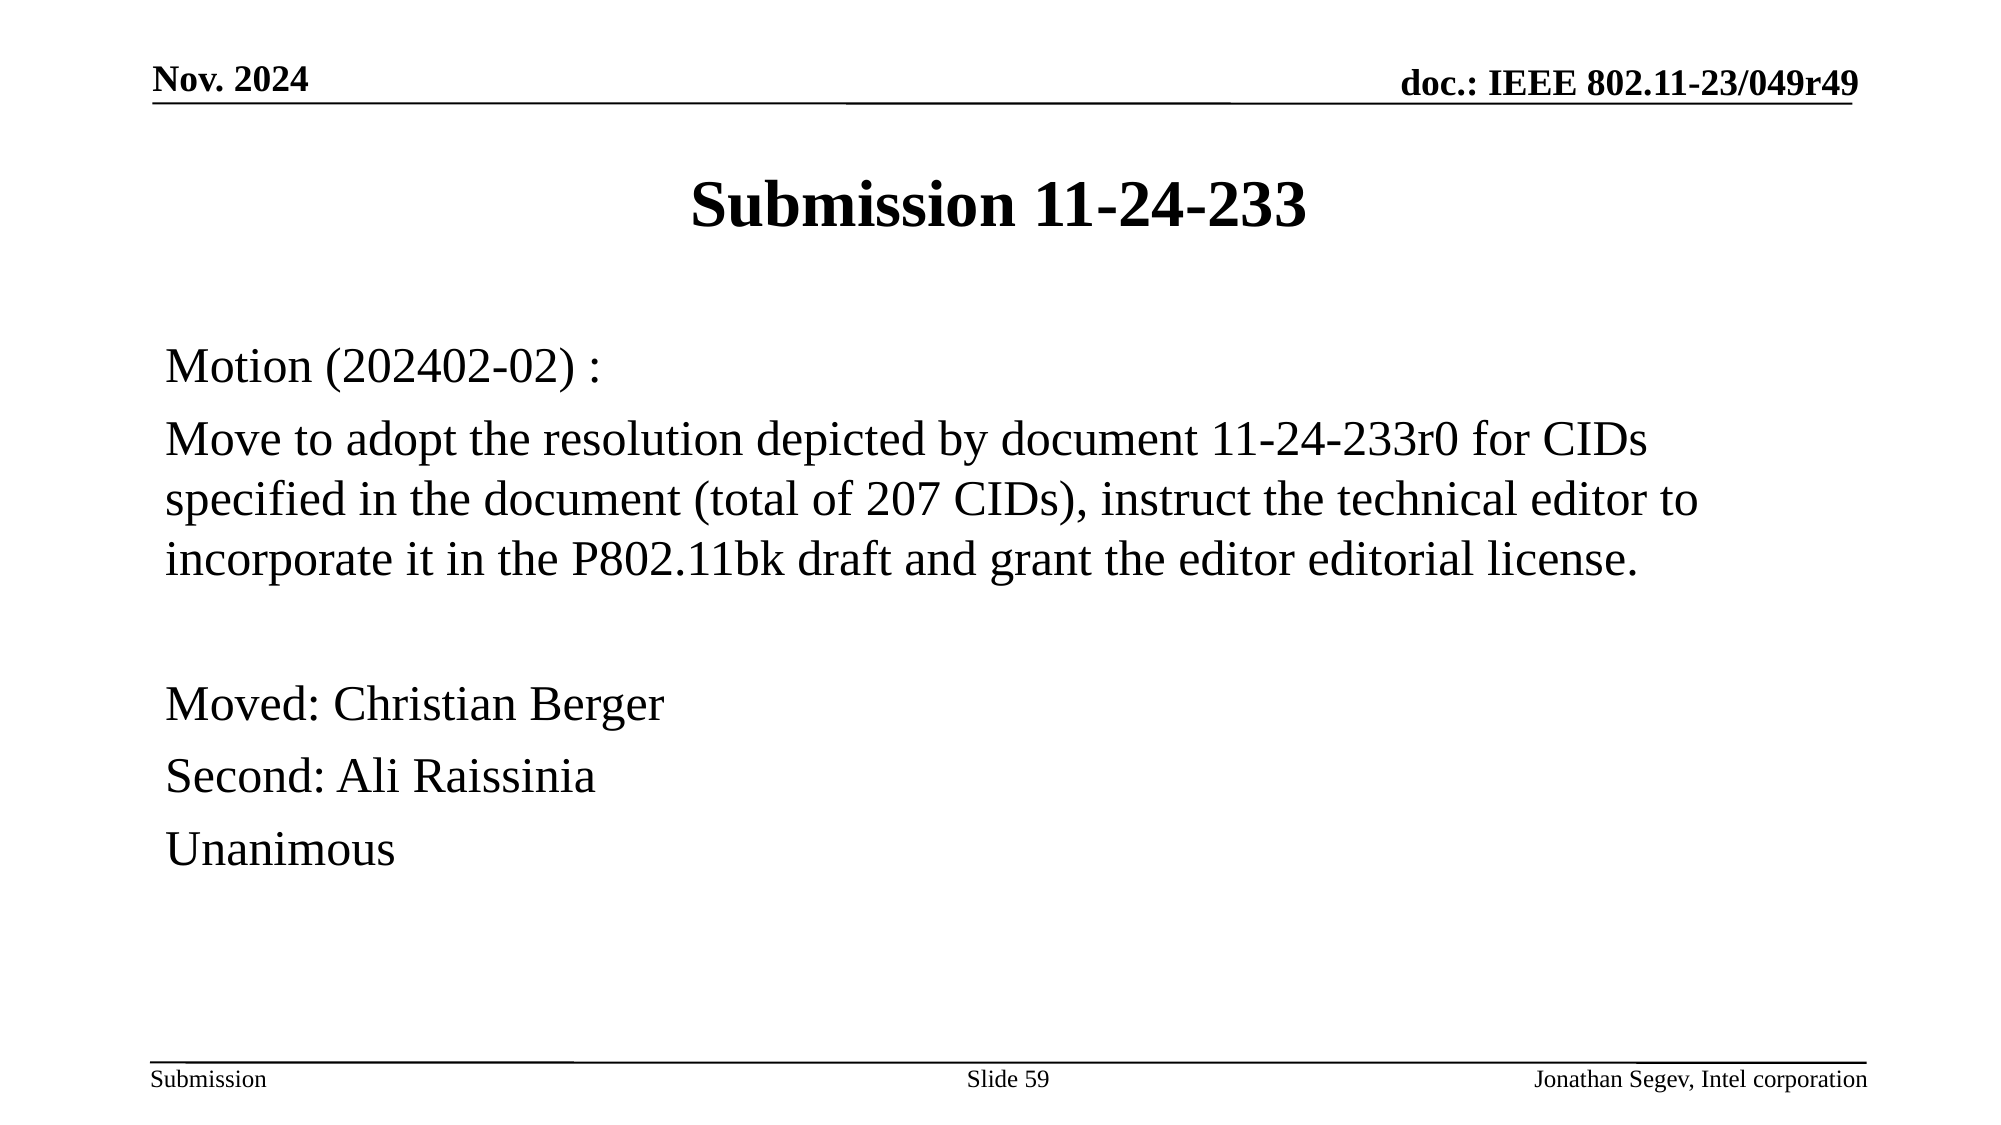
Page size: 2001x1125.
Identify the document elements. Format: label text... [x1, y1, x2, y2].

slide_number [152, 54, 563, 100]
slide_number Slide 59 [950, 1061, 1067, 1123]
footer Jonathan Segev, Intel corporation [1171, 1061, 1869, 1093]
list Motion (202402-02) : Move to adopt the resolution depicted by document 11-24-233r0 for CIDs specified in the document (total of 207 CIDs), instruct the technical editor to incorporate it in the P802.11bk draft and grant the editor editorial license. Moved: Christian Berger Second: Ali Raissinia Unanimous [149, 324, 1850, 1000]
title Submission 11-24-233 [149, 112, 1850, 288]
